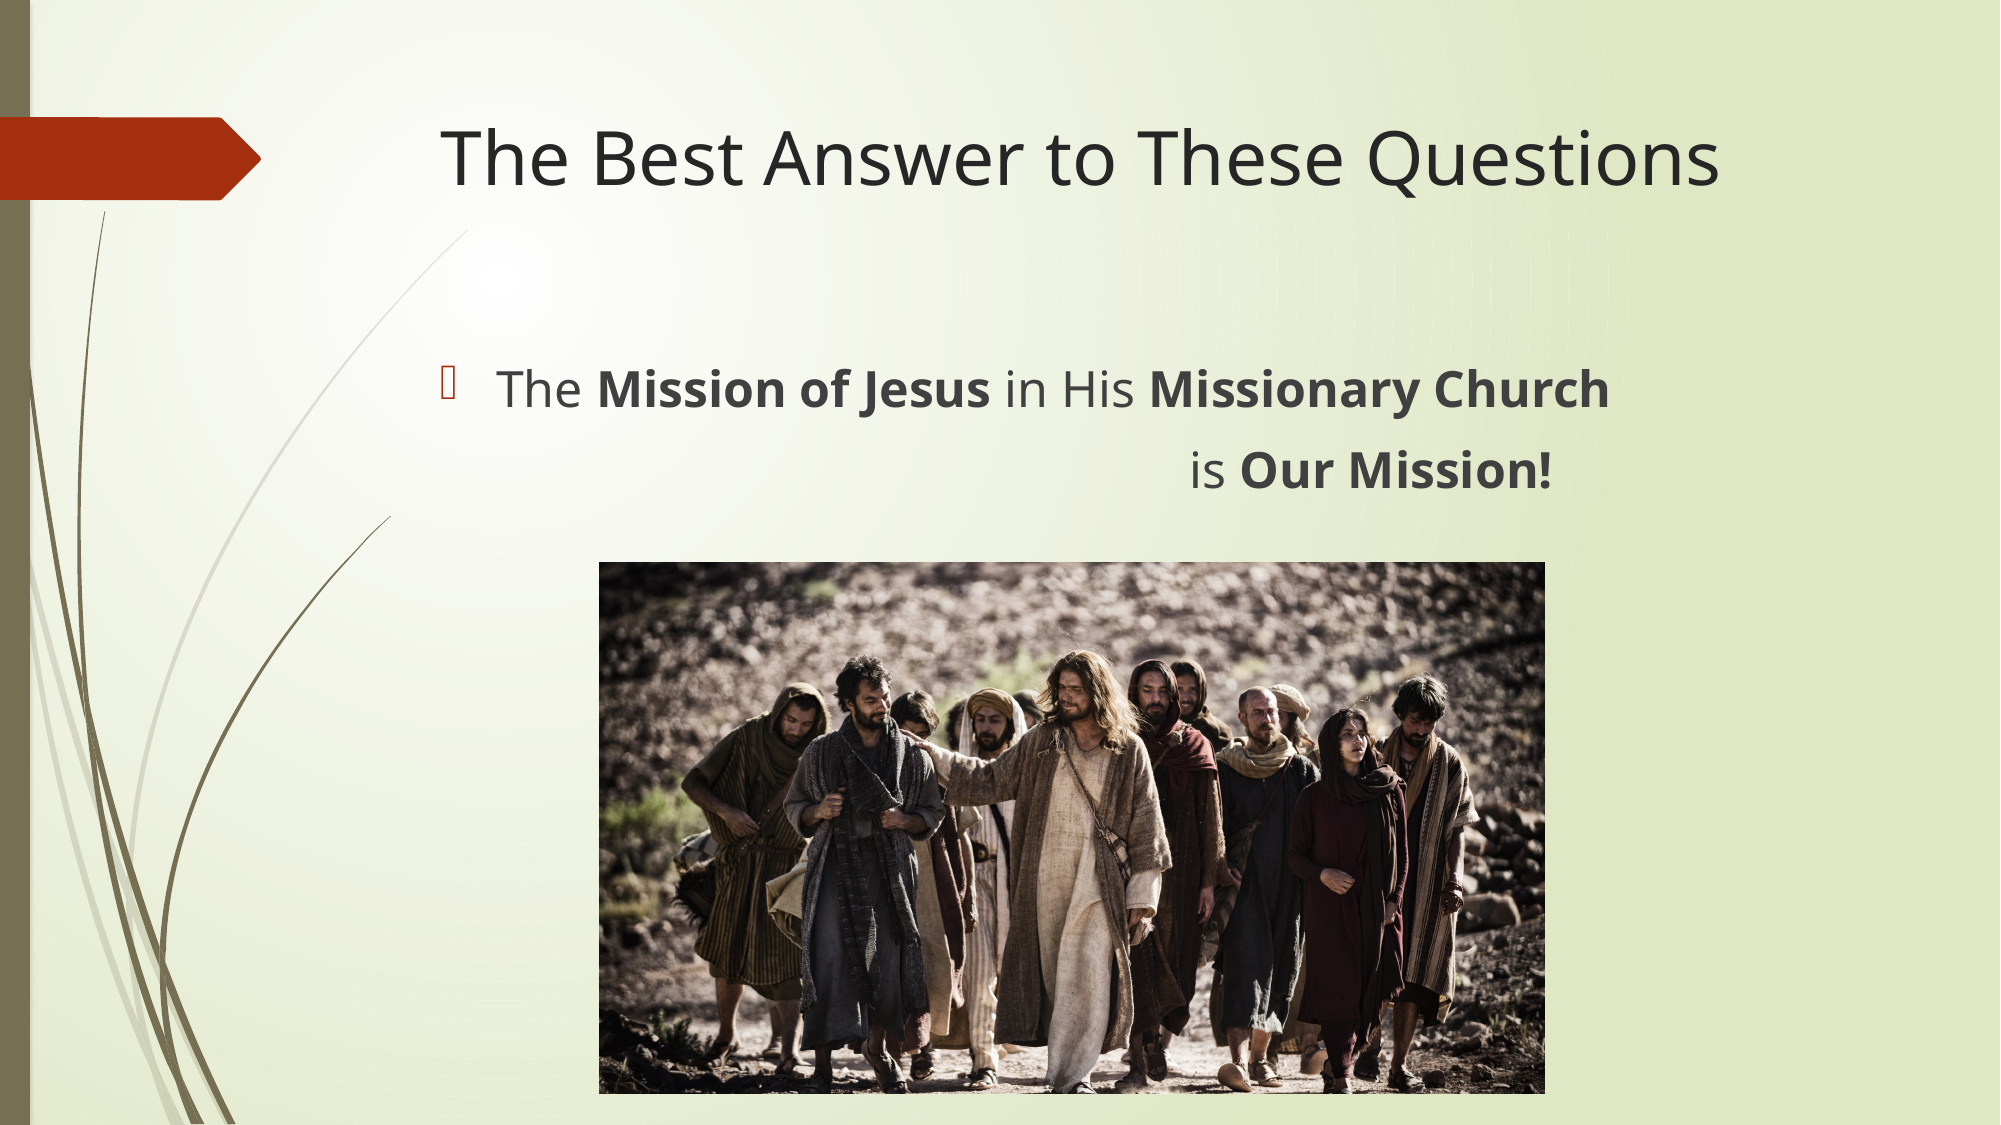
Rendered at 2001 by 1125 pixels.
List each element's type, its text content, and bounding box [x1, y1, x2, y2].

picture [599, 562, 1545, 1095]
title The Best Answer to These Questions [425, 102, 1888, 313]
list The Mission of Jesus in His Missionary Church is Our Mission! [424, 350, 1888, 970]
